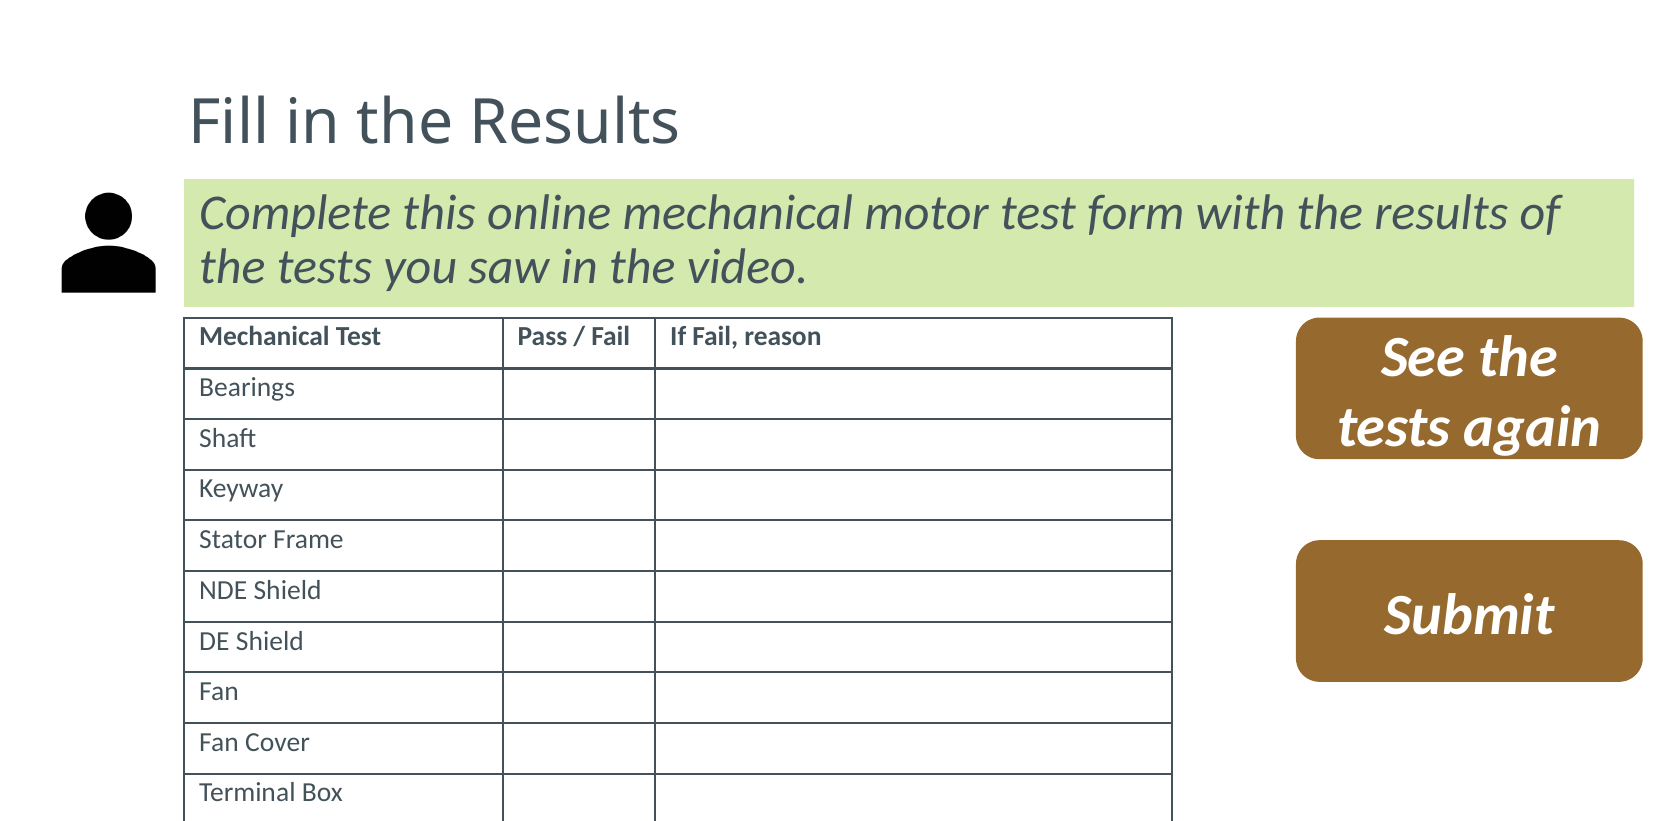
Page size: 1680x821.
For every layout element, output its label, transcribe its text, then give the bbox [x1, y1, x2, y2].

table_cell [656, 471, 1171, 519]
table_cell [656, 623, 1171, 671]
table_cell [656, 572, 1171, 621]
table_cell [656, 775, 1171, 821]
table_cell Terminal Box [185, 775, 502, 821]
table_cell Keyway [185, 471, 502, 519]
table_cell [504, 471, 654, 519]
table_cell NDE Shield [185, 572, 502, 621]
table_cell [504, 724, 654, 773]
title Fill in the Results [173, 43, 1433, 203]
text_box See the tests again [1294, 316, 1644, 461]
table_cell [504, 623, 654, 671]
table_cell Bearings [185, 370, 502, 418]
table_cell [504, 572, 654, 621]
table_cell Stator Frame [185, 521, 502, 570]
text_box Submit [1294, 539, 1644, 683]
table_cell [656, 724, 1171, 773]
table_cell [504, 420, 654, 469]
table_cell [504, 370, 654, 418]
table_cell [504, 673, 654, 722]
table_cell [656, 521, 1171, 570]
table_cell Fan Cover [185, 724, 502, 773]
table_cell Fan [185, 673, 502, 722]
table_header If Fail, reason [656, 319, 1171, 367]
picture [38, 172, 179, 314]
list Complete this online mechanical motor test form with the results of the tests you saw in the video. [184, 179, 1635, 307]
table_cell [656, 370, 1171, 418]
table_header Mechanical Test [185, 319, 502, 367]
table_cell Shaft [185, 420, 502, 469]
table_cell [504, 775, 654, 821]
table_cell DE Shield [185, 623, 502, 671]
table_cell [656, 673, 1171, 722]
table_header Pass / Fail [504, 319, 654, 367]
table_cell [504, 521, 654, 570]
table_cell [656, 420, 1171, 469]
